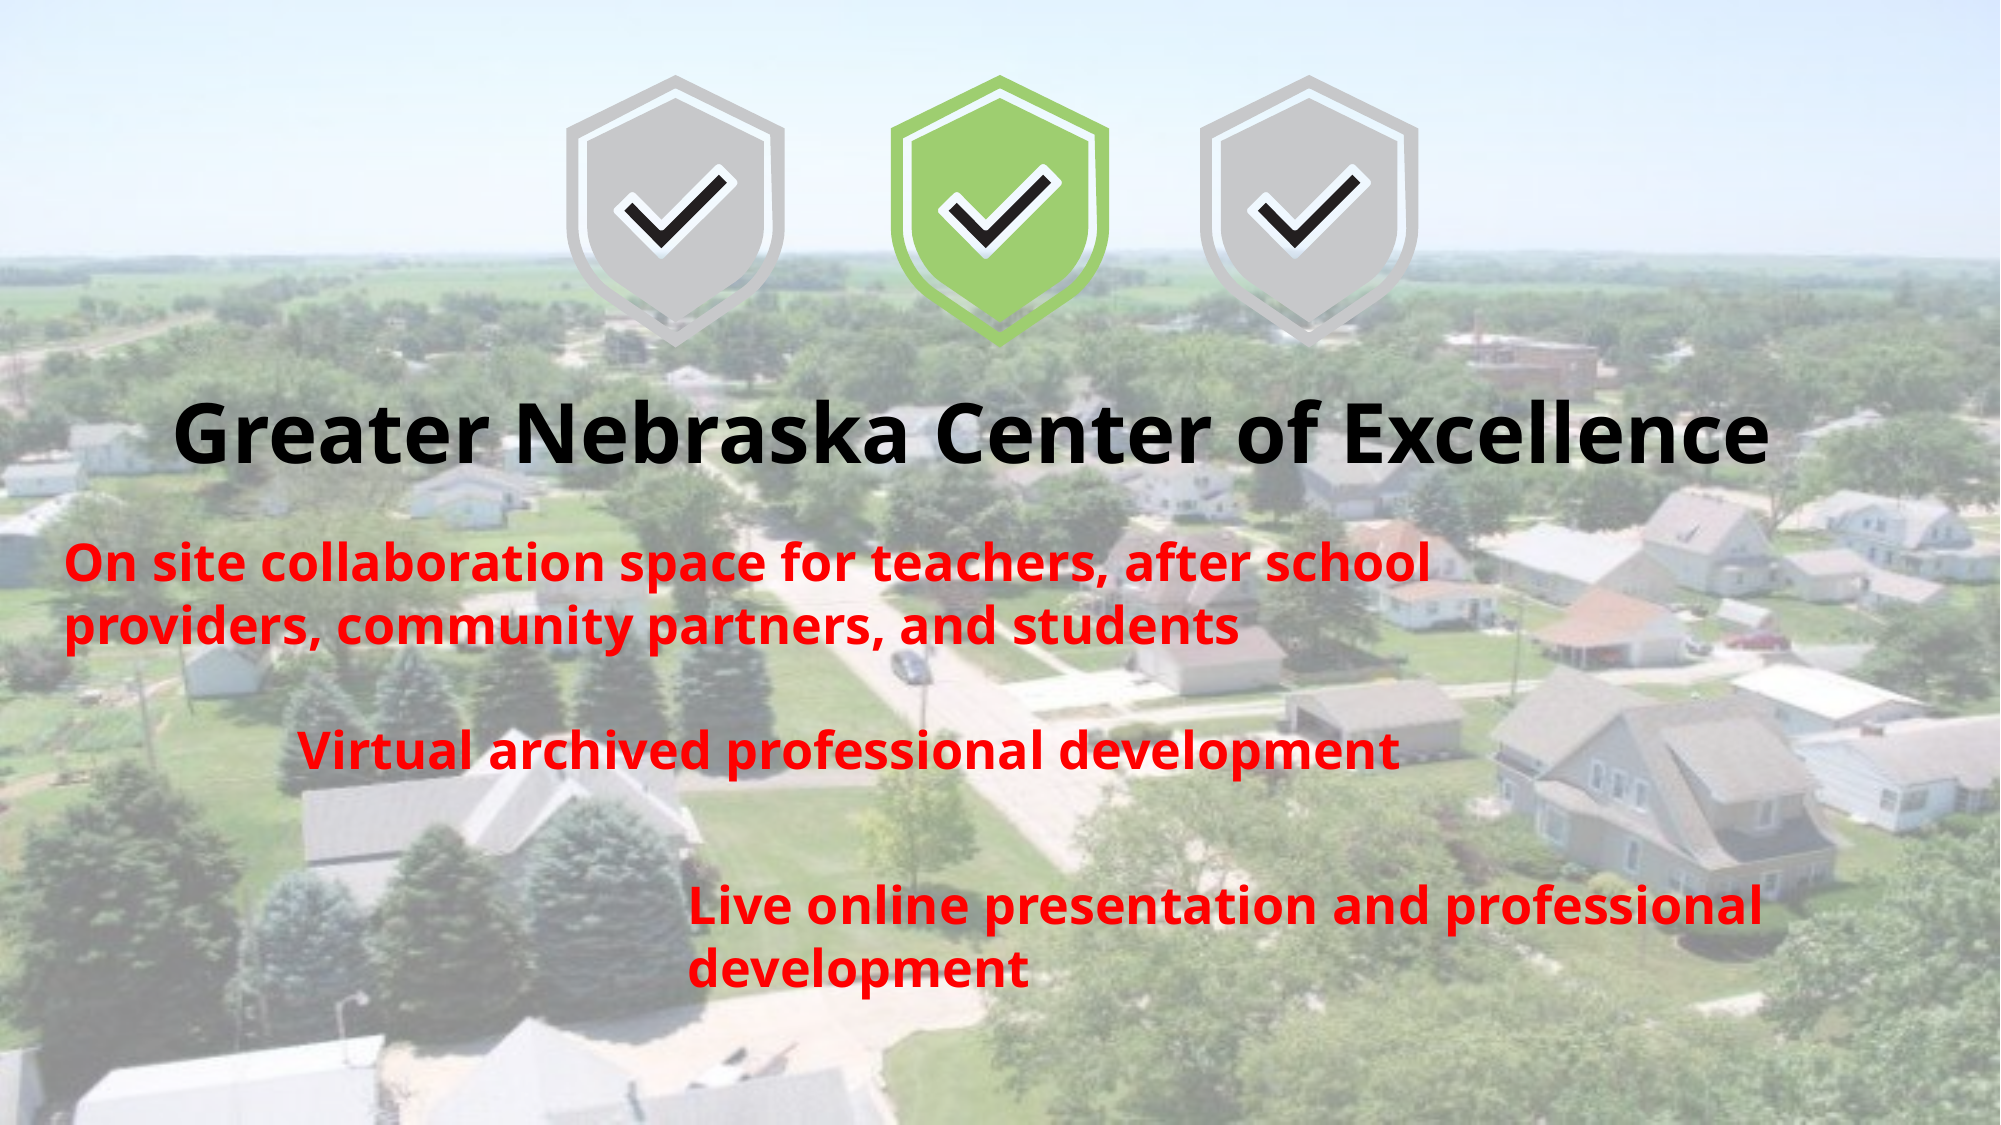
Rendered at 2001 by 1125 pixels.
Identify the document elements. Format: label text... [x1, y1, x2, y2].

text_box Virtual archived professional development [297, 708, 1419, 780]
text_box [230, 512, 1770, 613]
text_box On site collaboration space for teachers, after school providers, community partners, and students [63, 520, 1504, 655]
text_box Live online presentation and professional development [672, 857, 1937, 1046]
title Greater Nebraska Center of Excellence [63, 378, 1937, 569]
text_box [1199, 74, 1419, 348]
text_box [566, 74, 785, 348]
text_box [890, 74, 1110, 348]
